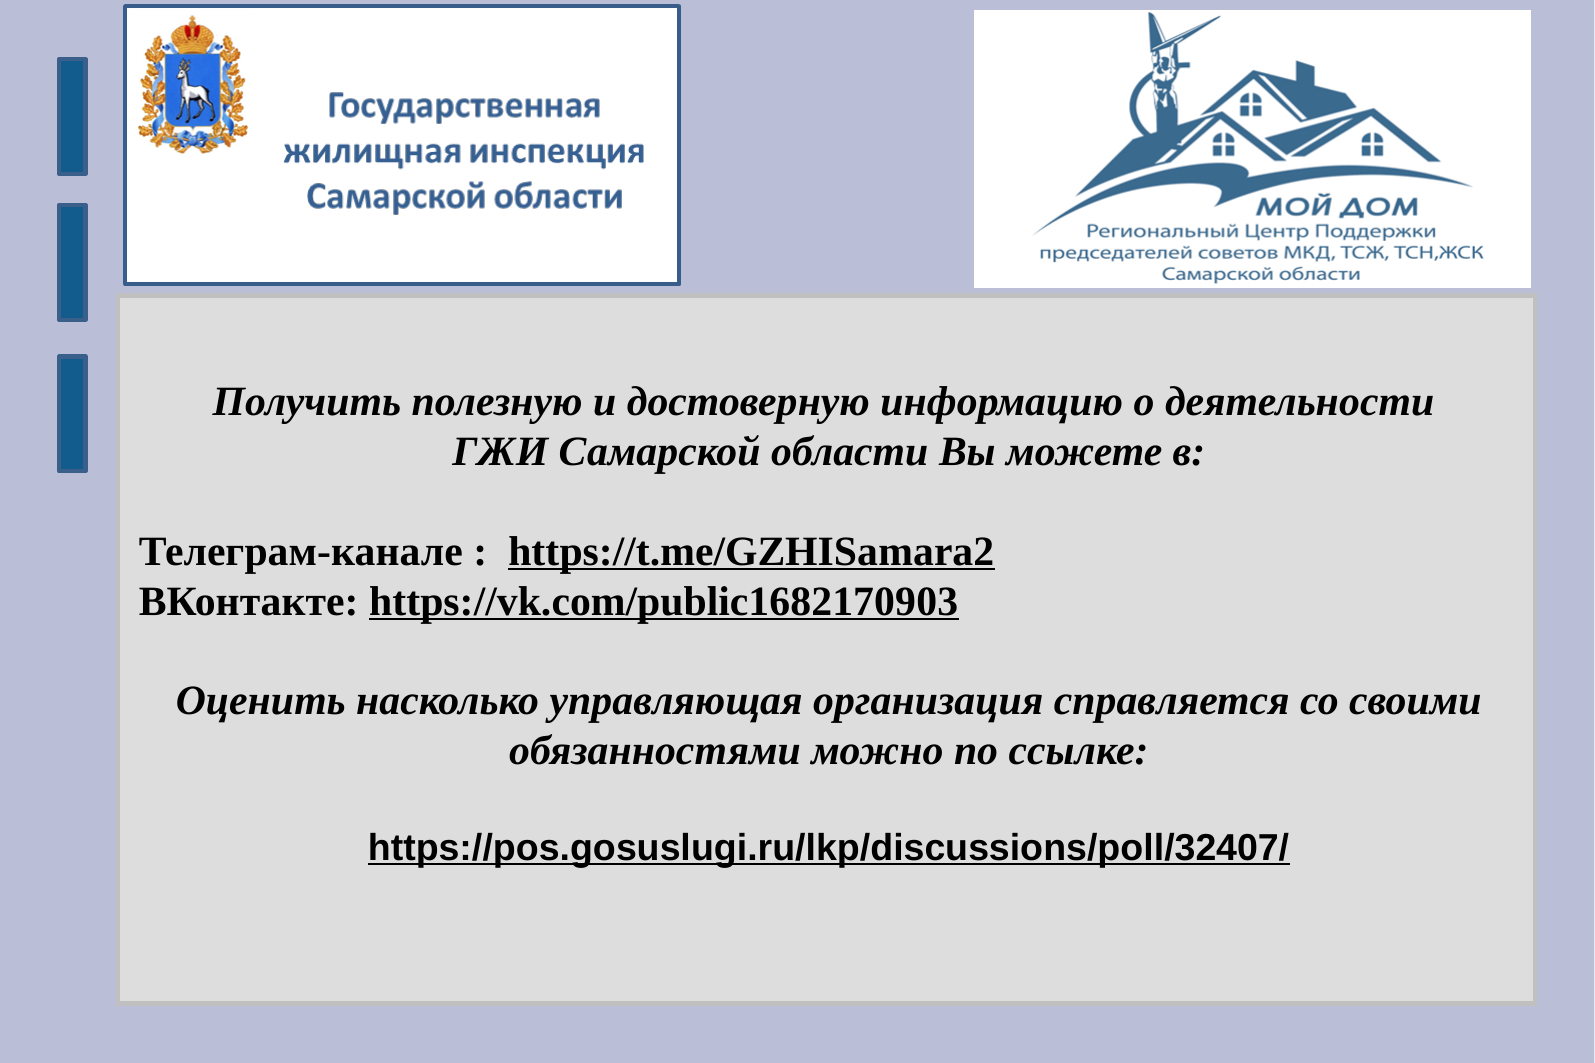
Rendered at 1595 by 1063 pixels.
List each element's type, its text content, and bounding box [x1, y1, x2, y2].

text_box Получить полезную и достоверную информацию о деятельности ГЖИ Самарской области Вы можете в: Телеграм-канале : https://t.me/GZHISamara2 ВКонтакте: https://vk.com/public1682170903 [123, 366, 1535, 631]
picture [974, 9, 1531, 288]
picture [123, 4, 682, 286]
text_box Оценить насколько управляющая организация справляется со своими обязанностями можно по ссылке: https://pos.gosuslugi.ru/lkp/discussions/poll/32407/ [137, 665, 1521, 876]
